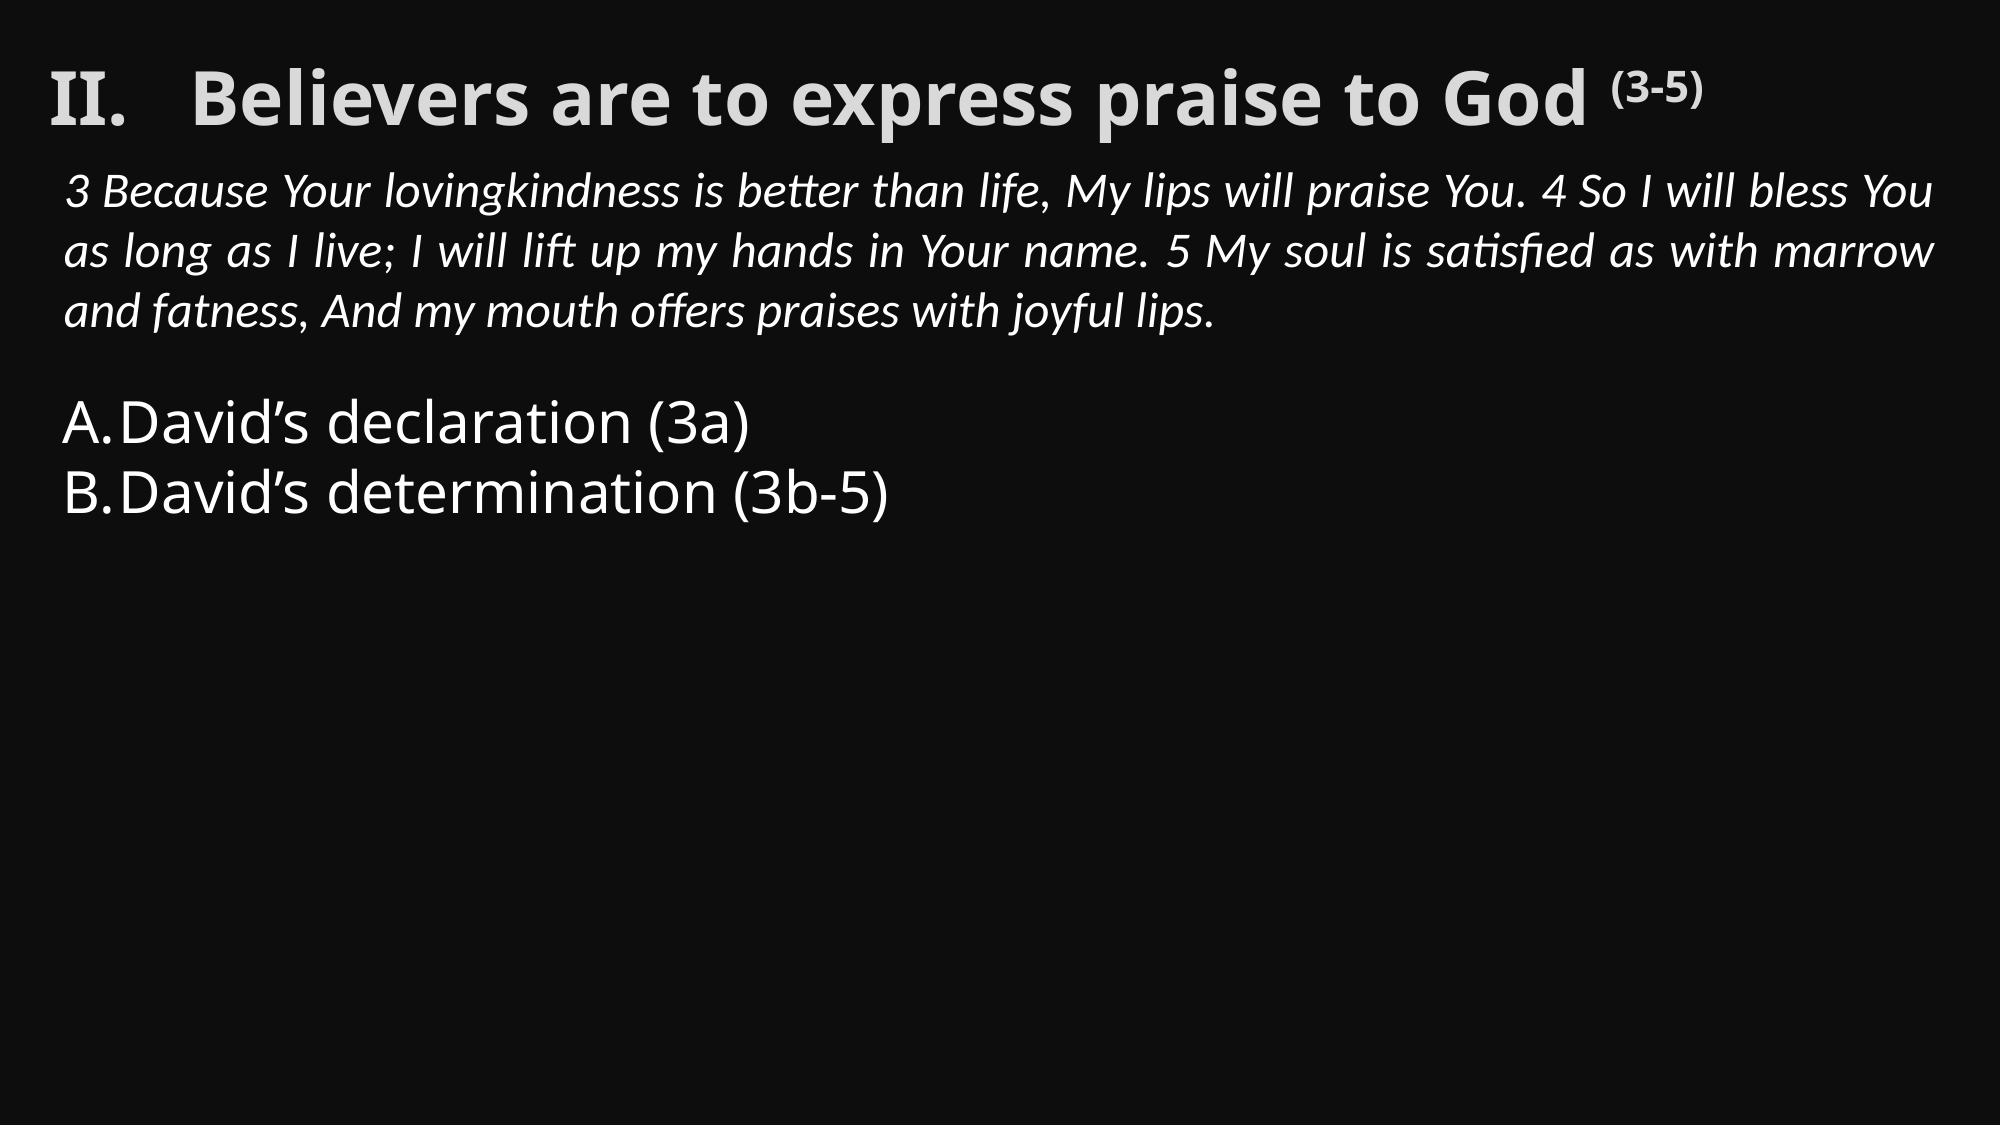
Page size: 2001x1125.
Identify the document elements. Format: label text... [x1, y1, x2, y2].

subtitle Believers are to express praise to God (3-5) [34, 42, 1951, 184]
text_box 3 Because Your lovingkindness is better than life, My lips will praise You. 4 So I will bless You as long as I live; I will lift up my hands in Your name. 5 My soul is satisfied as with marrow and fatness, And my mouth offers praises with joyful lips. [49, 150, 1951, 346]
text_box David’s declaration (3a) David’s determination (3b-5) [47, 378, 1950, 533]
